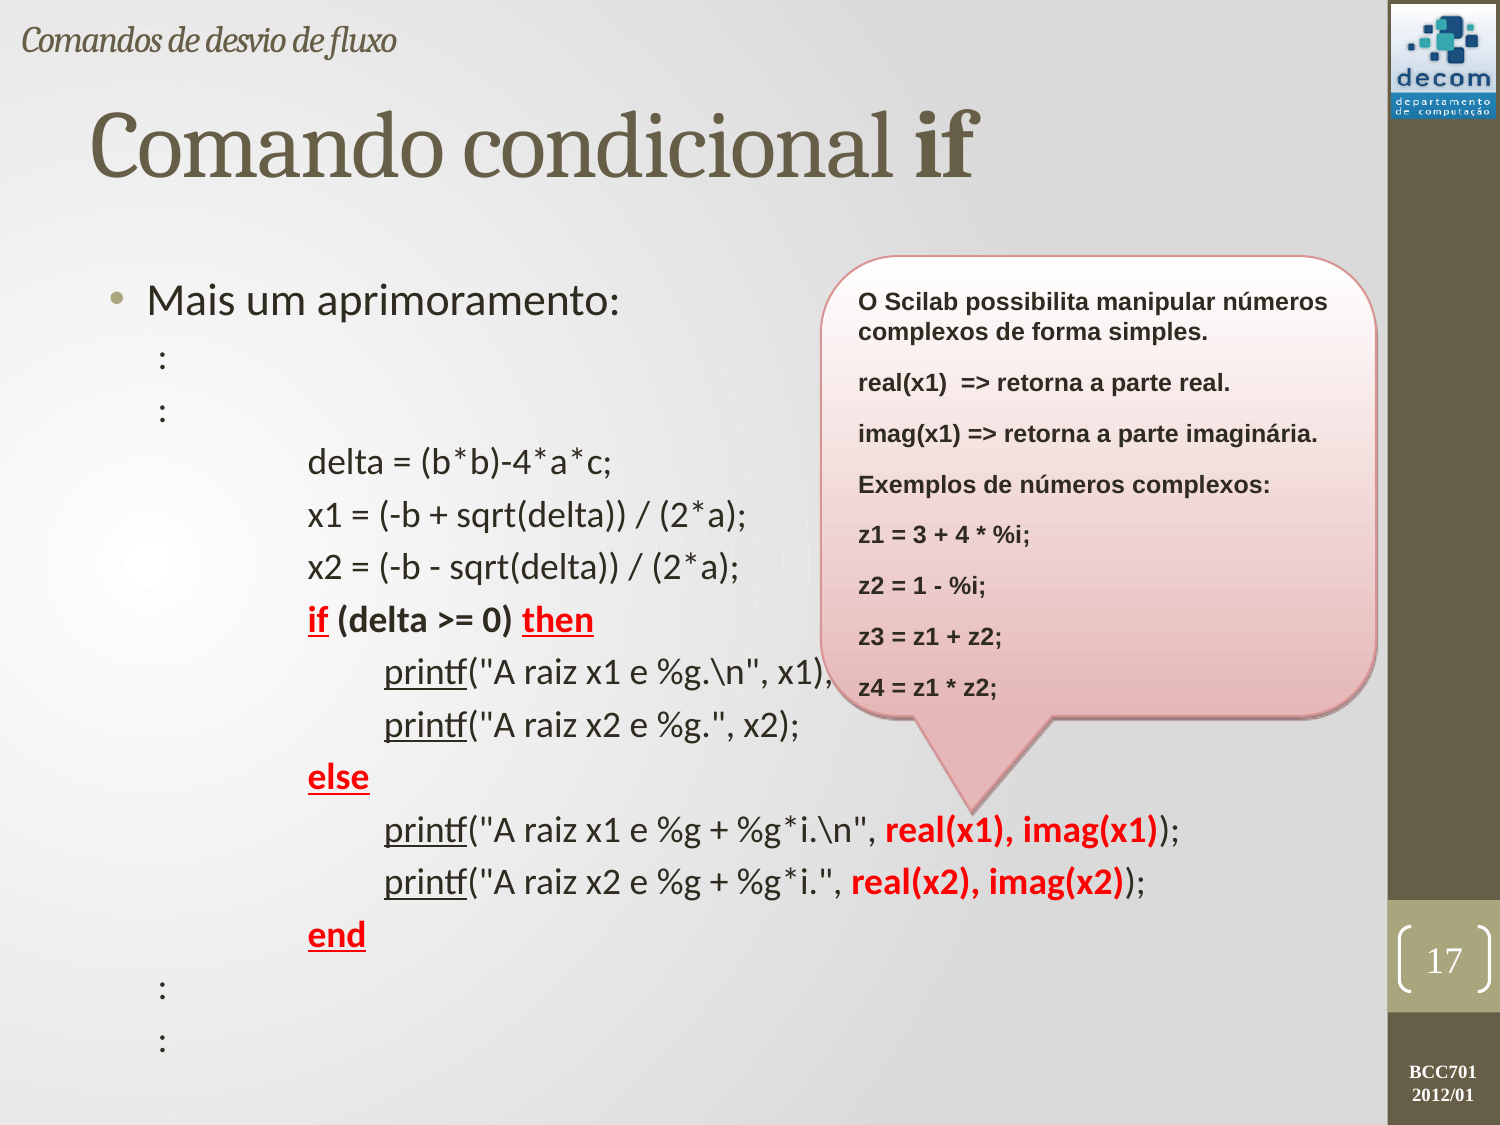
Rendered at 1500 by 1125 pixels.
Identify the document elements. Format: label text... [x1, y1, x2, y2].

slide_number 17 [1397, 924, 1492, 994]
list Mais um aprimoramento: : : delta = (b*b)-4*a*c; x1 = (-b + sqrt(delta)) / (2*a); x2 = (-b - sqrt(delta)) / (2*a); if (delta >= 0) then printf("A raiz x1 e %g.\n", x1); printf("A raiz x2 e %g.", x2); else printf("A raiz x1 e %g + %g*i.\n", real(x1), imag(x1)); printf("A raiz x2 e %g + %g*i.", real(x2), imag(x2)); end : : [75, 262, 1325, 1050]
picture [1391, 4, 1496, 119]
text_box O Scilab possibilita manipular números complexos de forma simples. real(x1) => retorna a parte real. imag(x1) => retorna a parte imaginária. Exemplos de números complexos: z1 = 3 + 4 * %i; z2 = 1 - %i; z3 = z1 + z2; z4 = z1 * z2; [820, 256, 1377, 812]
text_box Comandos de desvio de fluxo [6, 11, 1255, 63]
title Comando condicional if [75, 45, 1325, 233]
